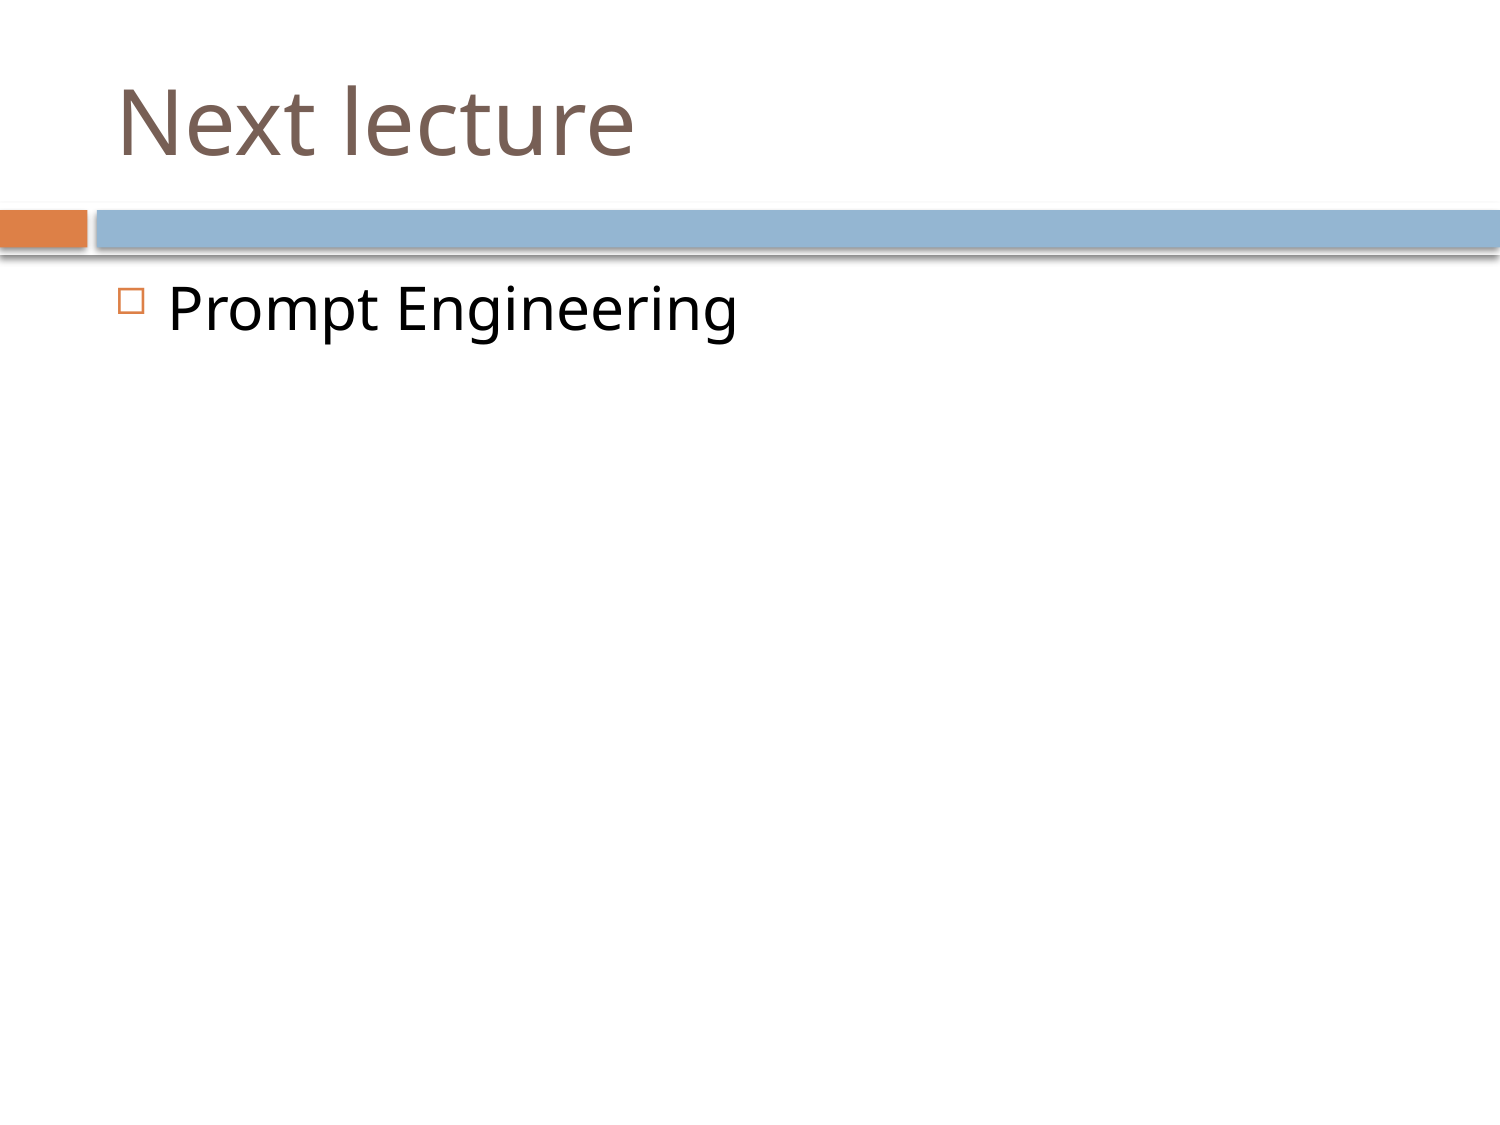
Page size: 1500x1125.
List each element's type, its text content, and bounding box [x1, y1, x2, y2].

list Prompt Engineering [100, 262, 1438, 1000]
title Next lecture [100, 37, 1438, 200]
